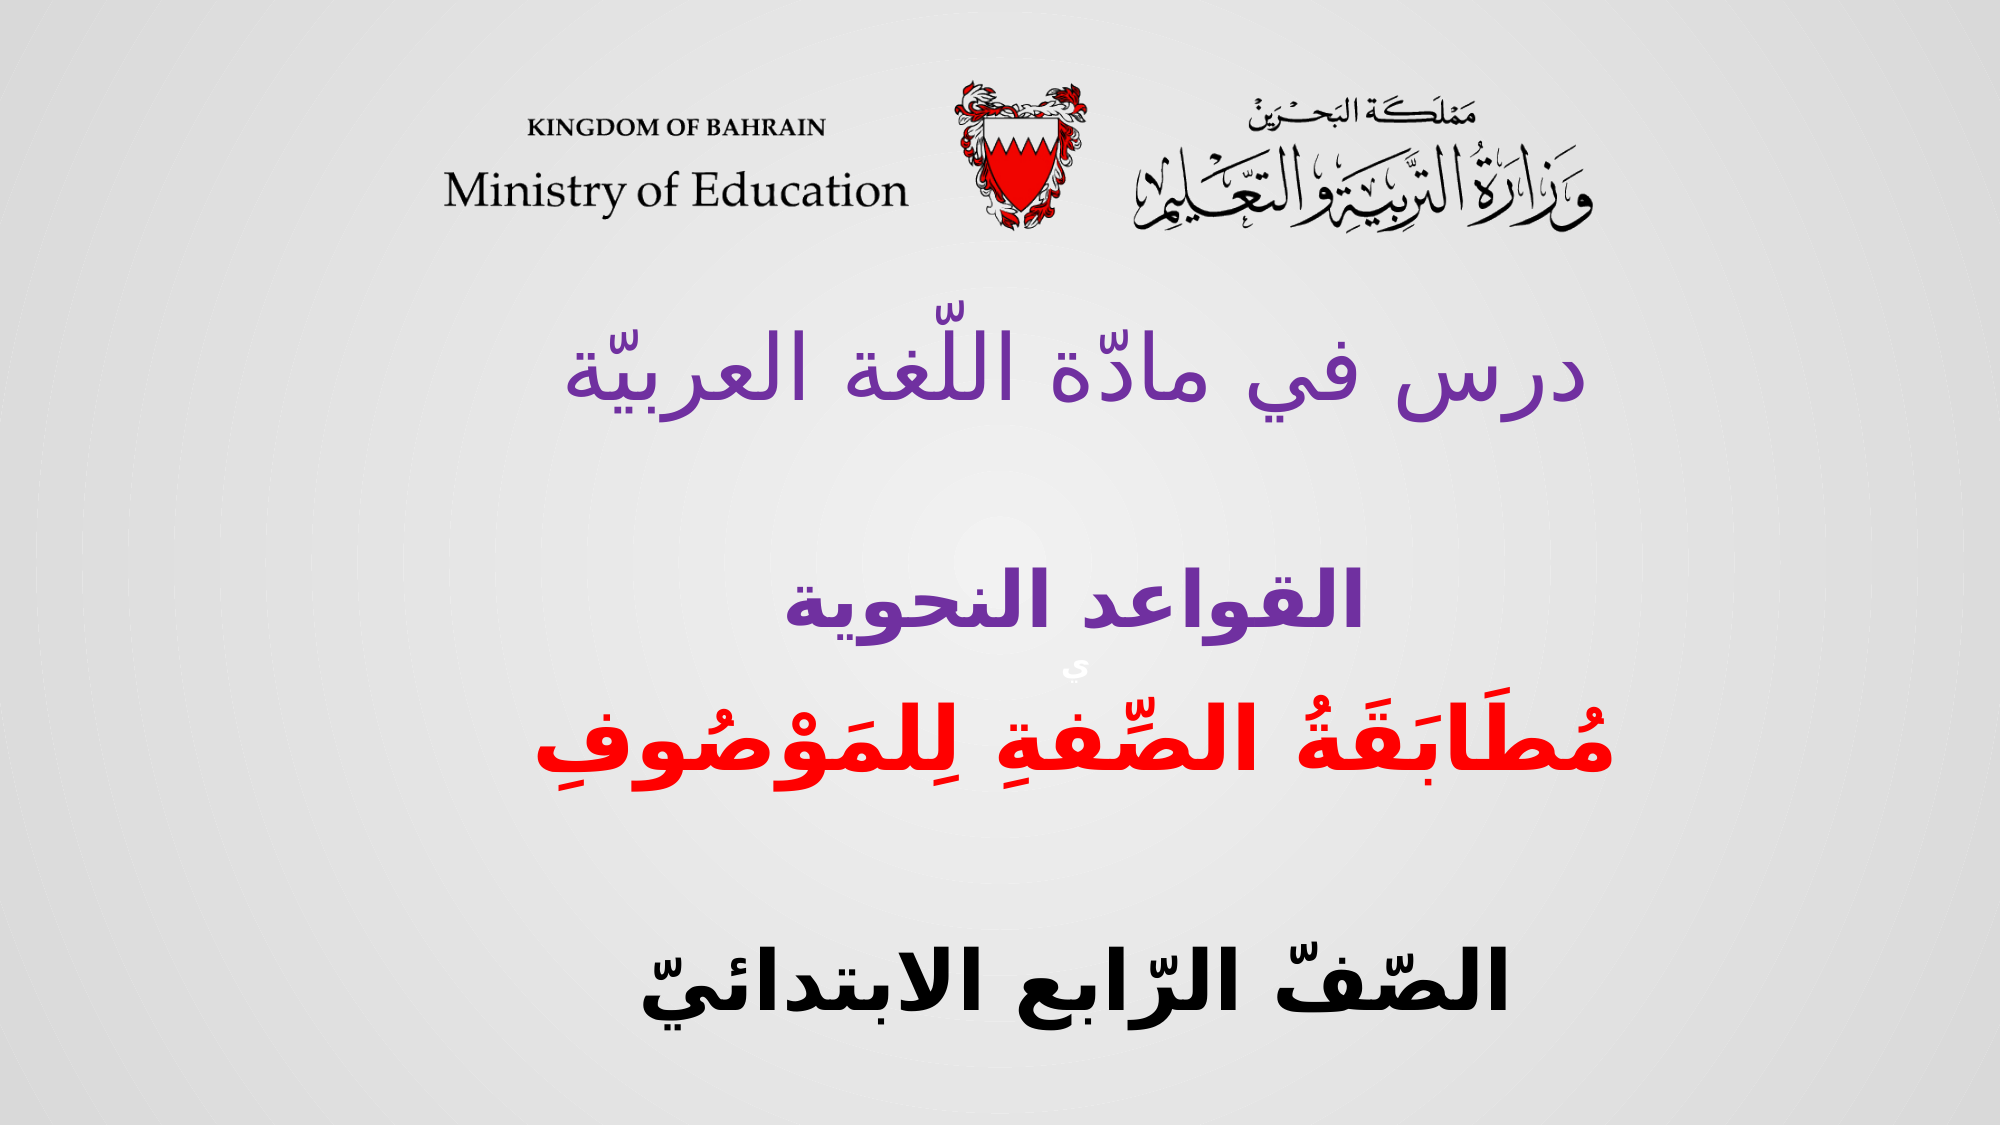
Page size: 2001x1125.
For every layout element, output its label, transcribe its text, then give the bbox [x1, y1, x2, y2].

picture [430, 65, 1606, 260]
title القواعد النحوية ي مُطَابَقَةُ الصِّفةِ لِلمَوْصُوفِ [243, 538, 1908, 903]
subtitle الصّفّ الرّابع الابتدائيّ [502, 930, 1649, 1057]
text_box درس في مادّة اللّغة العربيّة [473, 301, 1678, 536]
